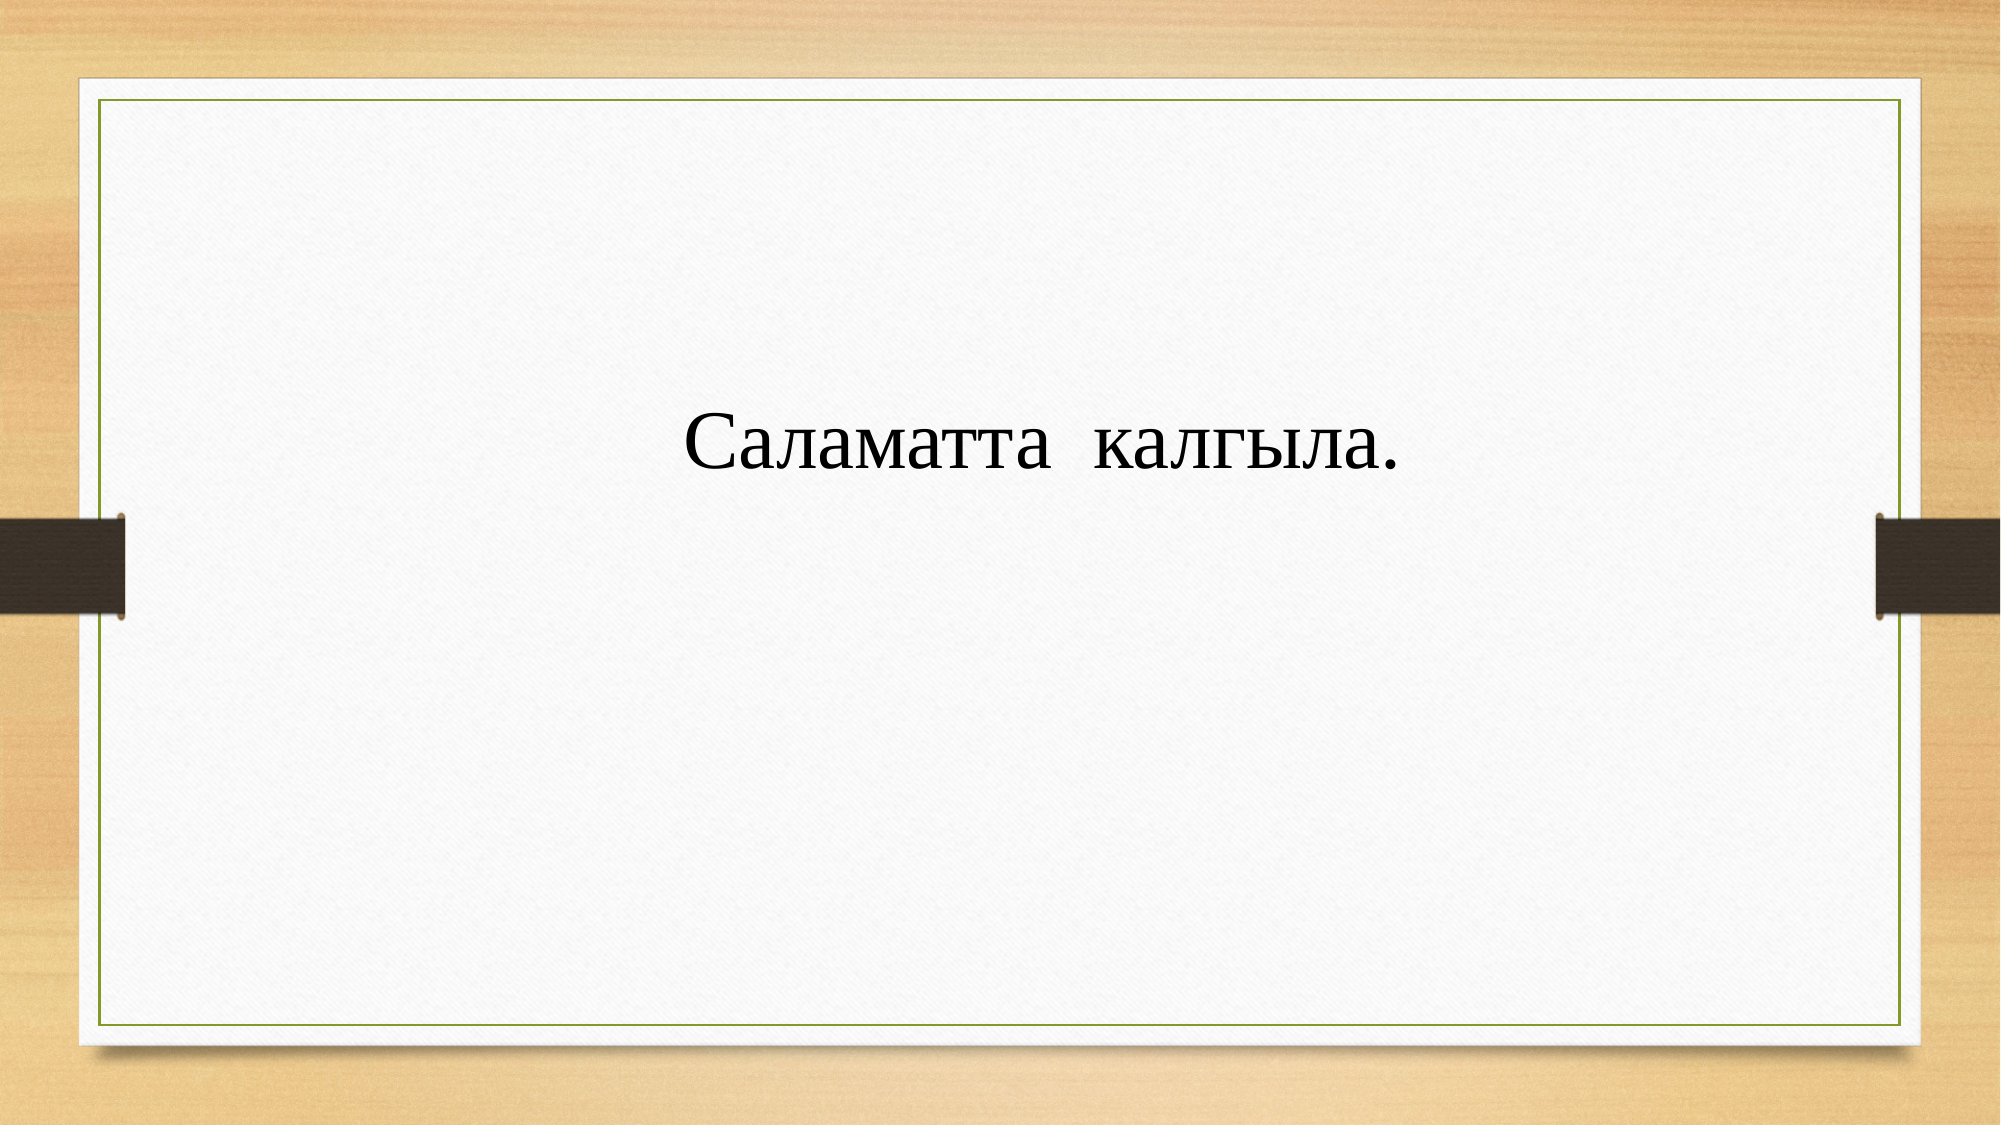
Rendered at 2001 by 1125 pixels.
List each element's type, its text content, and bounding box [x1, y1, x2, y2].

picture [0, 0, 2001, 1125]
text_box Саламатта калгыла. [610, 377, 1418, 493]
